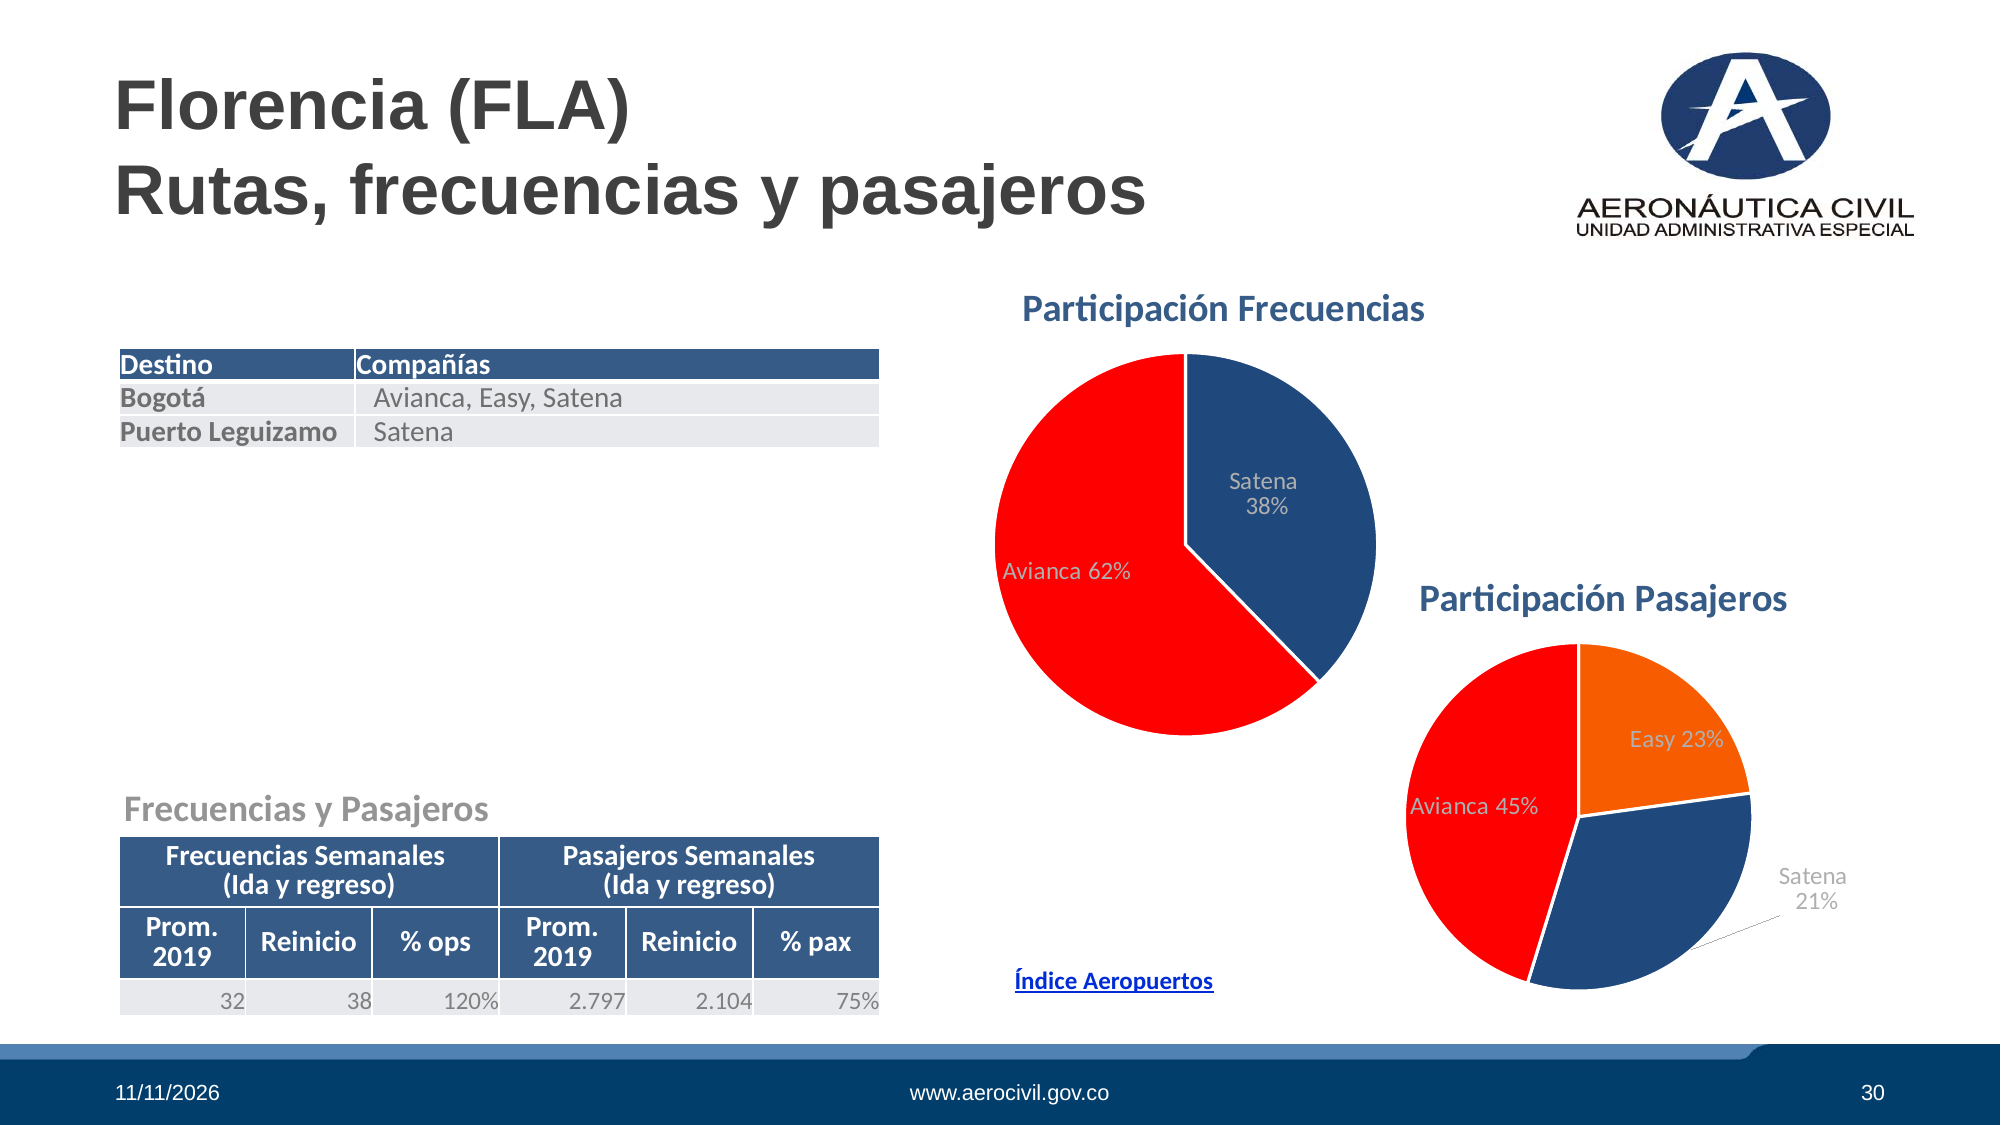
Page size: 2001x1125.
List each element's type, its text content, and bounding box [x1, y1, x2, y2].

table_header Frecuencias Semanales (Ida y regreso) [120, 837, 498, 906]
table_cell 2.104 [627, 980, 752, 1015]
table_cell % ops [373, 908, 498, 978]
table_cell Satena [356, 416, 874, 447]
slide_number 30 [1693, 1070, 1900, 1112]
chart [879, 262, 1949, 1037]
table_cell % pax [754, 908, 879, 978]
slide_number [99, 1070, 323, 1112]
table_cell 2.797 [500, 980, 625, 1015]
table_cell Avianca, Easy, Satena [356, 384, 874, 414]
table_header Destino [120, 349, 354, 379]
table_header Pasajeros Semanales (Ida y regreso) [500, 837, 879, 906]
table_cell Reinicio [246, 908, 371, 978]
title Florencia (FLA) Rutas, frecuencias y pasajeros [99, 51, 1503, 236]
table_cell Prom. 2019 [500, 908, 625, 978]
table_cell Bogotá [120, 384, 354, 414]
table_cell Puerto Leguizamo [120, 416, 354, 447]
table_cell 75% [754, 980, 879, 1015]
footer www.aerocivil.gov.co [391, 1070, 1629, 1112]
text_box Índice Aeropuertos [999, 957, 1254, 1003]
table_cell Reinicio [627, 908, 752, 978]
table_cell 120% [373, 980, 498, 1015]
table_cell Prom. 2019 [120, 908, 245, 978]
table_cell 38 [246, 980, 371, 1015]
picture [0, 0, 2000, 1125]
text_box Frecuencias y Pasajeros [109, 776, 970, 837]
table_cell 32 [120, 980, 245, 1015]
table_header Compañías [356, 349, 874, 379]
